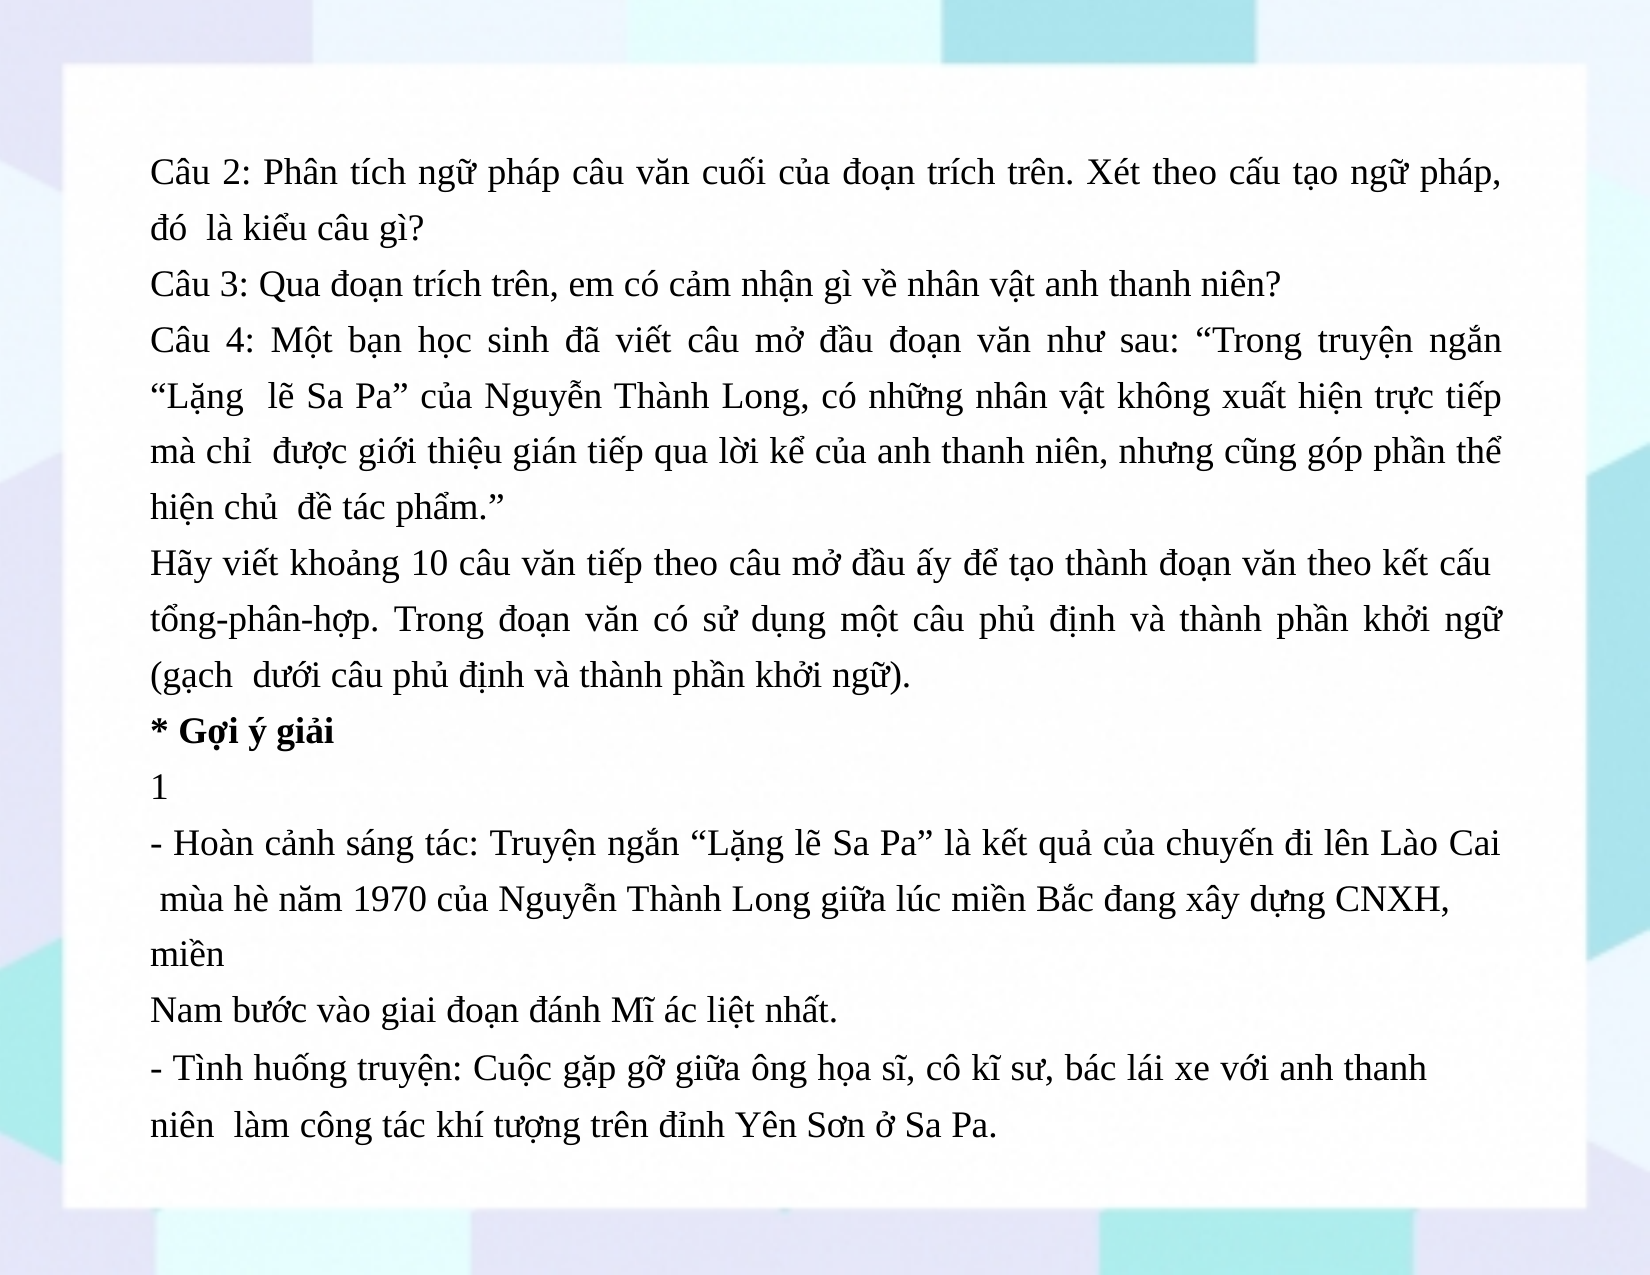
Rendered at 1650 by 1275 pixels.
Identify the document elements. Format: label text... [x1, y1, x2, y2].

text_box Câu 2: Phân tích ngữ pháp câu văn cuối của đoạn trích trên. Xét theo cấu tạo ngữ pháp, đó là kiểu câu gì? Câu 3: Qua đoạn trích trên, em có cảm nhận gì về nhân vật anh thanh niên? Câu 4: Một bạn học sinh đã viết câu mở đầu đoạn văn như sau: “Trong truyện ngắn “Lặng lẽ Sa Pa” của Nguyễn Thành Long, có những nhân vật không xuất hiện trực tiếp mà chỉ được giới thiệu gián tiếp qua lời kể của anh thanh niên, nhưng cũng góp phần thể hiện chủ đề tác phẩm.” Hãy viết khoảng 10 câu văn tiếp theo câu mở đầu ấy để tạo thành đoạn văn theo kết cấu tổng-phân-hợp. Trong đoạn văn có sử dụng một câu phủ định và thành phần khởi ngữ (gạch dưới câu phủ định và thành phần khởi ngữ). * Gợi ý giải 1 - Hoàn cảnh sáng tác: Truyện ngắn “Lặng lẽ Sa Pa” là kết quả của chuyến đi lên Lào Cai mùa hè năm 1970 của Nguyễn Thành Long giữa lúc miền Bắc đang xây dựng CNXH, miền Nam bước vào giai đoạn đánh Mĩ ác liệt nhất. - Tình huống truyện: Cuộc gặp gỡ giữa ông họa sĩ, cô kĩ sư, bác lái xe với anh thanh niên làm công tác khí tượng trên đỉnh Yên Sơn ở Sa Pa. [147, 134, 1503, 1145]
picture [0, 0, 1650, 1275]
